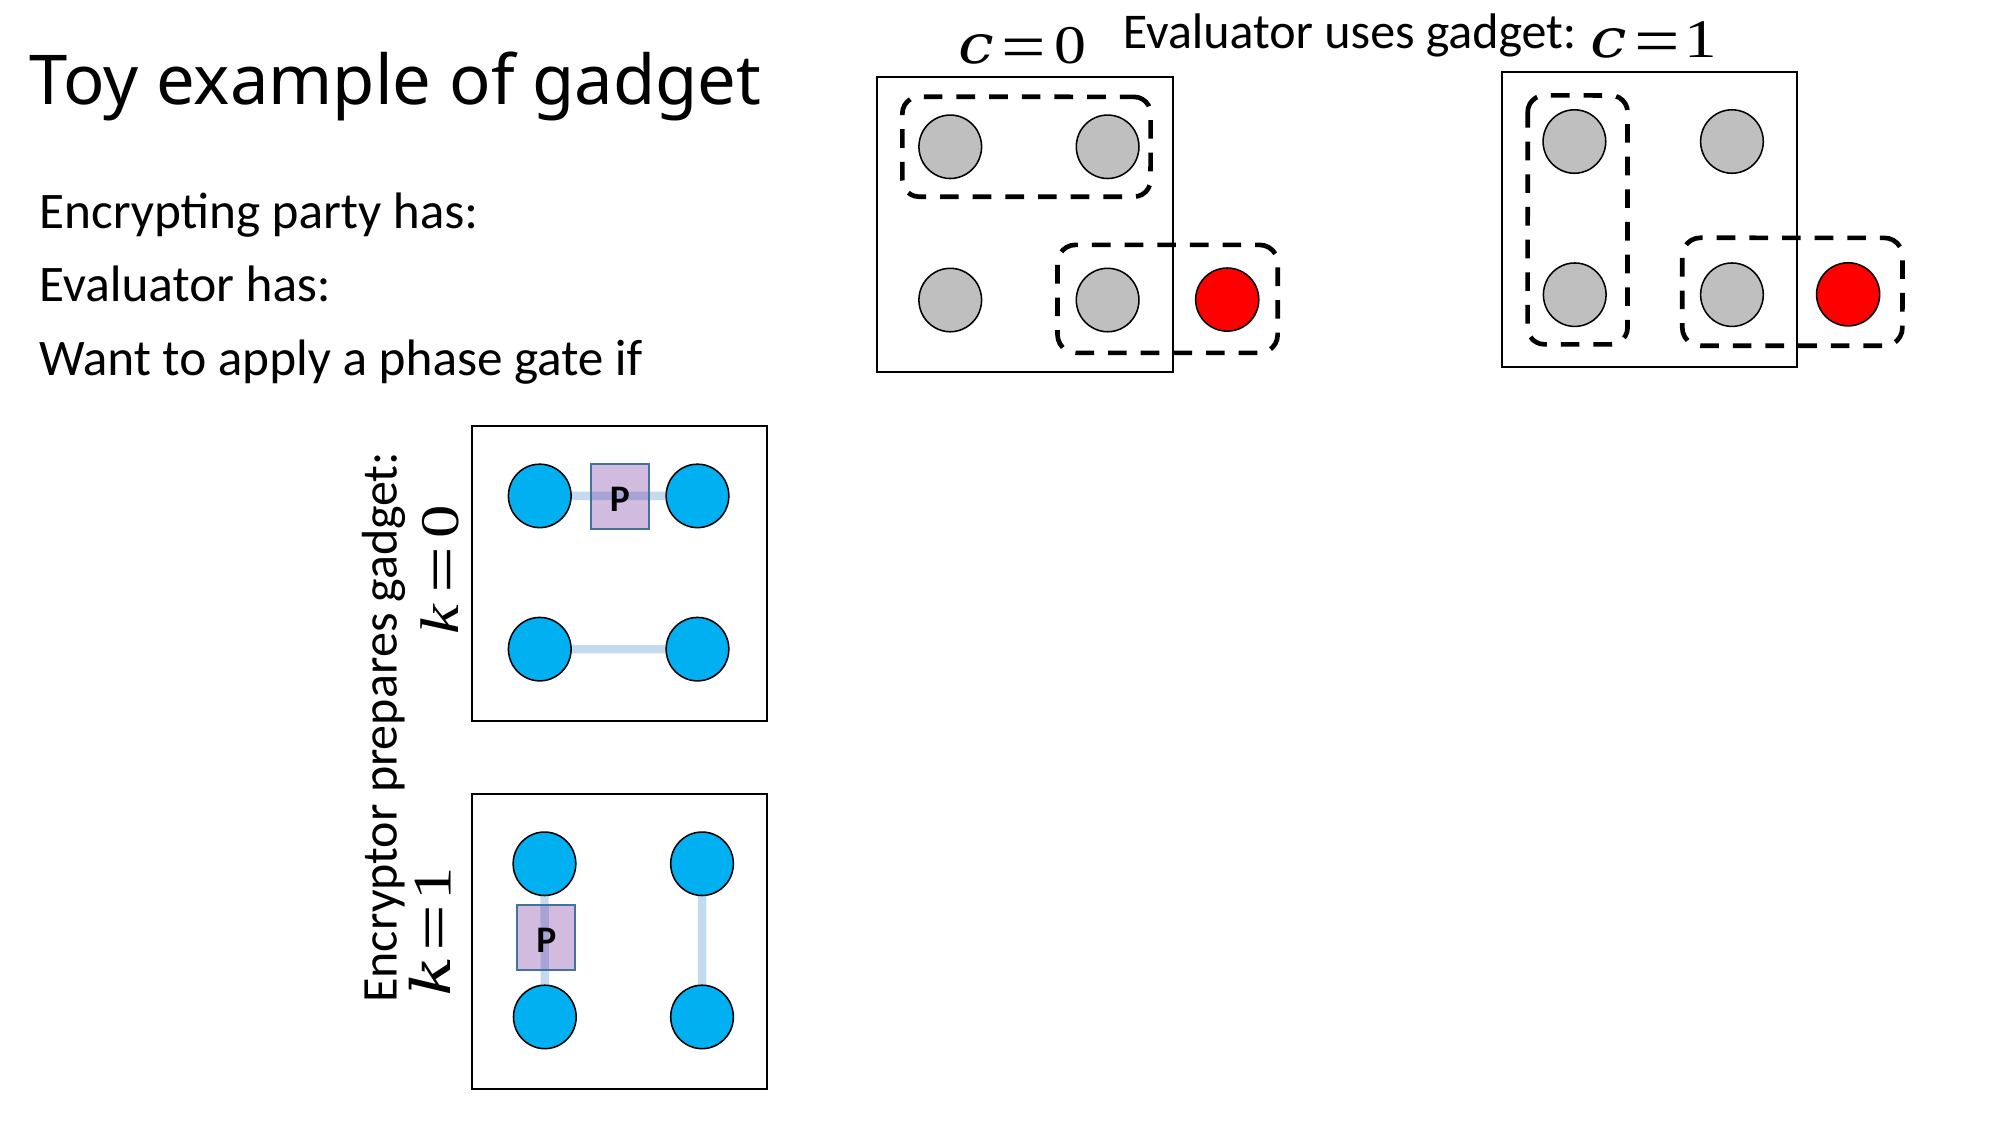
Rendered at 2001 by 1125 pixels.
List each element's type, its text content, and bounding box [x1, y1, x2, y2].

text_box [1501, 71, 1921, 367]
text_box Evaluator uses gadget: [1108, 0, 1592, 66]
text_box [471, 426, 768, 722]
text_box [1195, 267, 1259, 332]
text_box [877, 76, 1173, 373]
text_box Encryptor prepares gadget: [339, 436, 414, 1018]
text_box [1174, 243, 1279, 354]
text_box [471, 793, 767, 1090]
title Toy example of gadget [14, 36, 806, 128]
